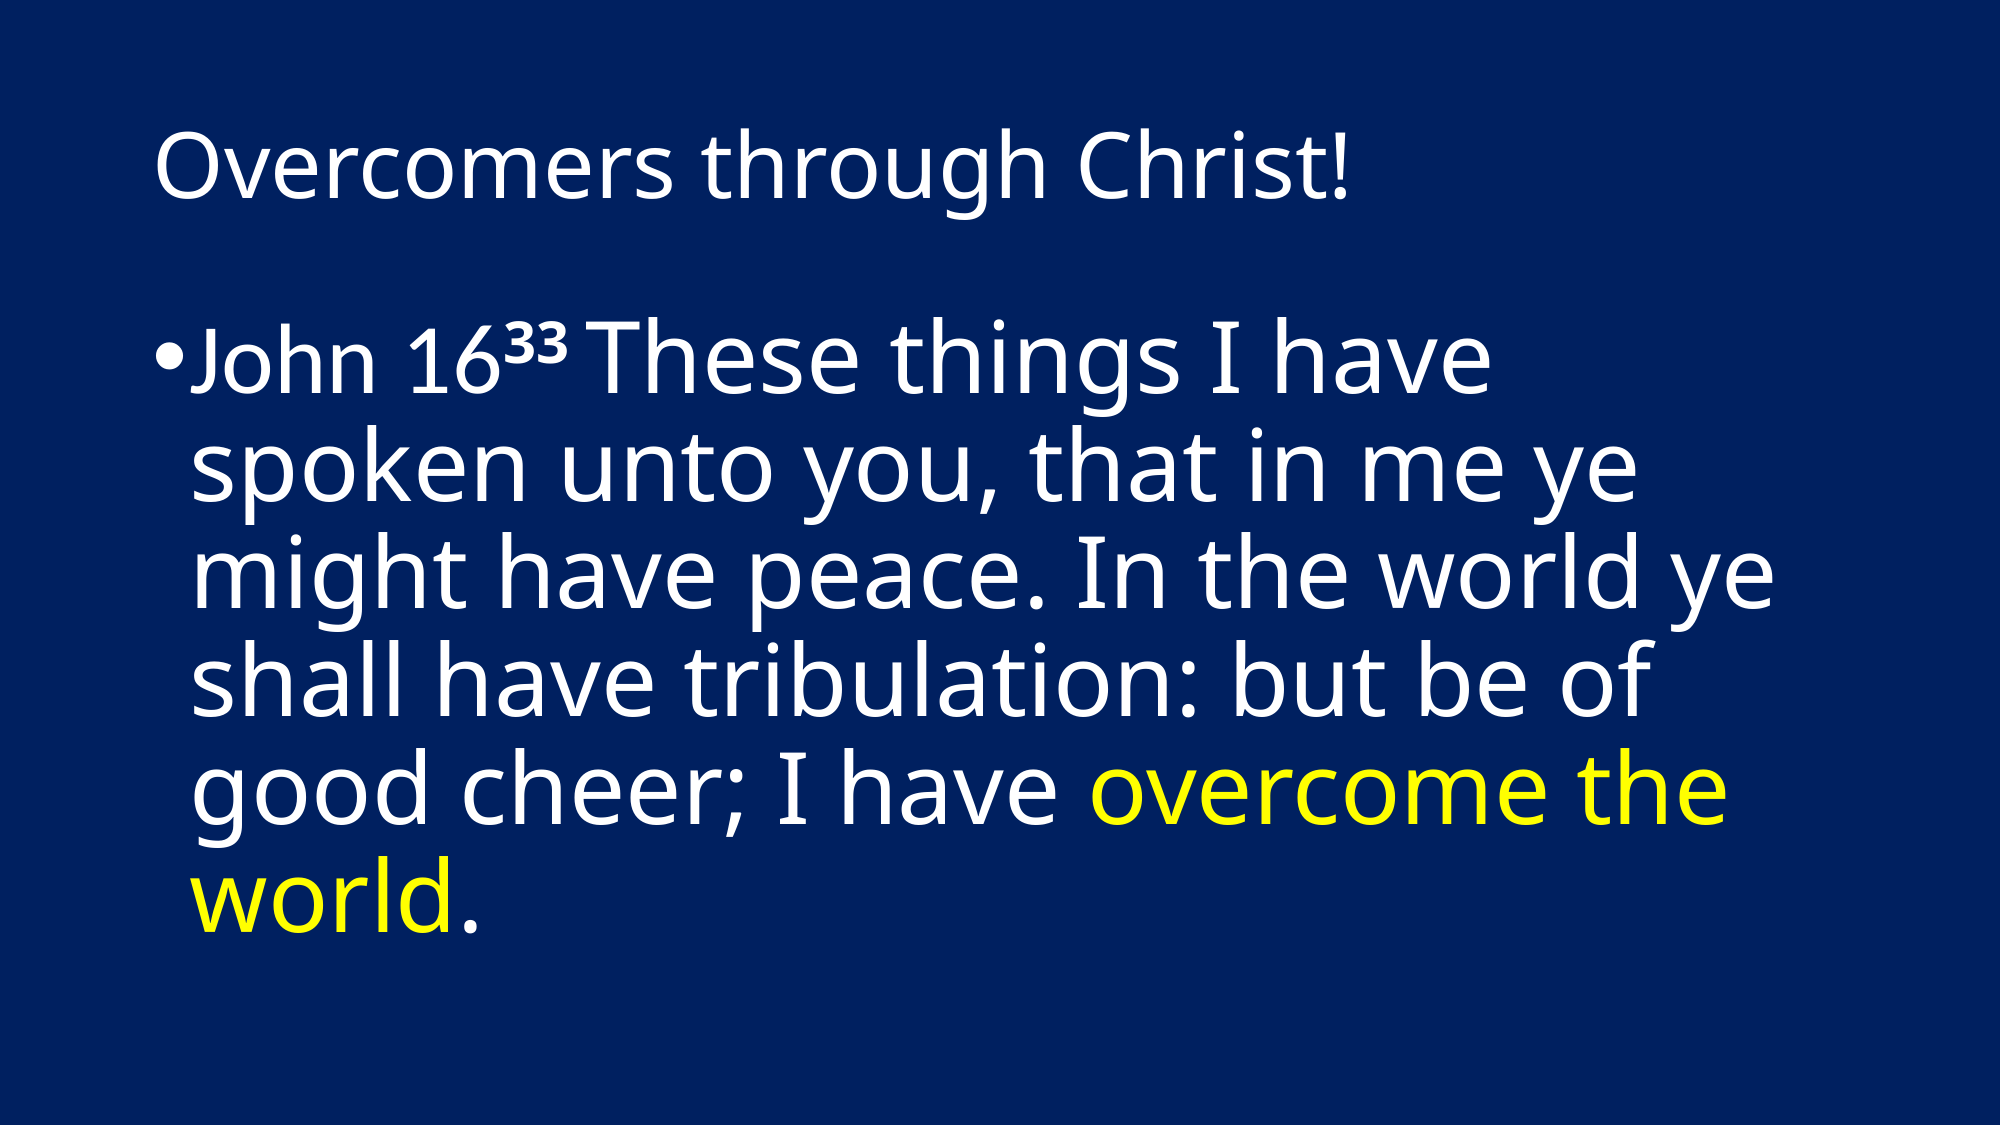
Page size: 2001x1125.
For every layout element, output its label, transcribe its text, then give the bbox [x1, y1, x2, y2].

title Overcomers through Christ! [137, 59, 1863, 278]
list John 1633 These things I have spoken unto you, that in me ye might have peace. In the world ye shall have tribulation: but be of good cheer; I have overcome the world. [137, 299, 1863, 1014]
